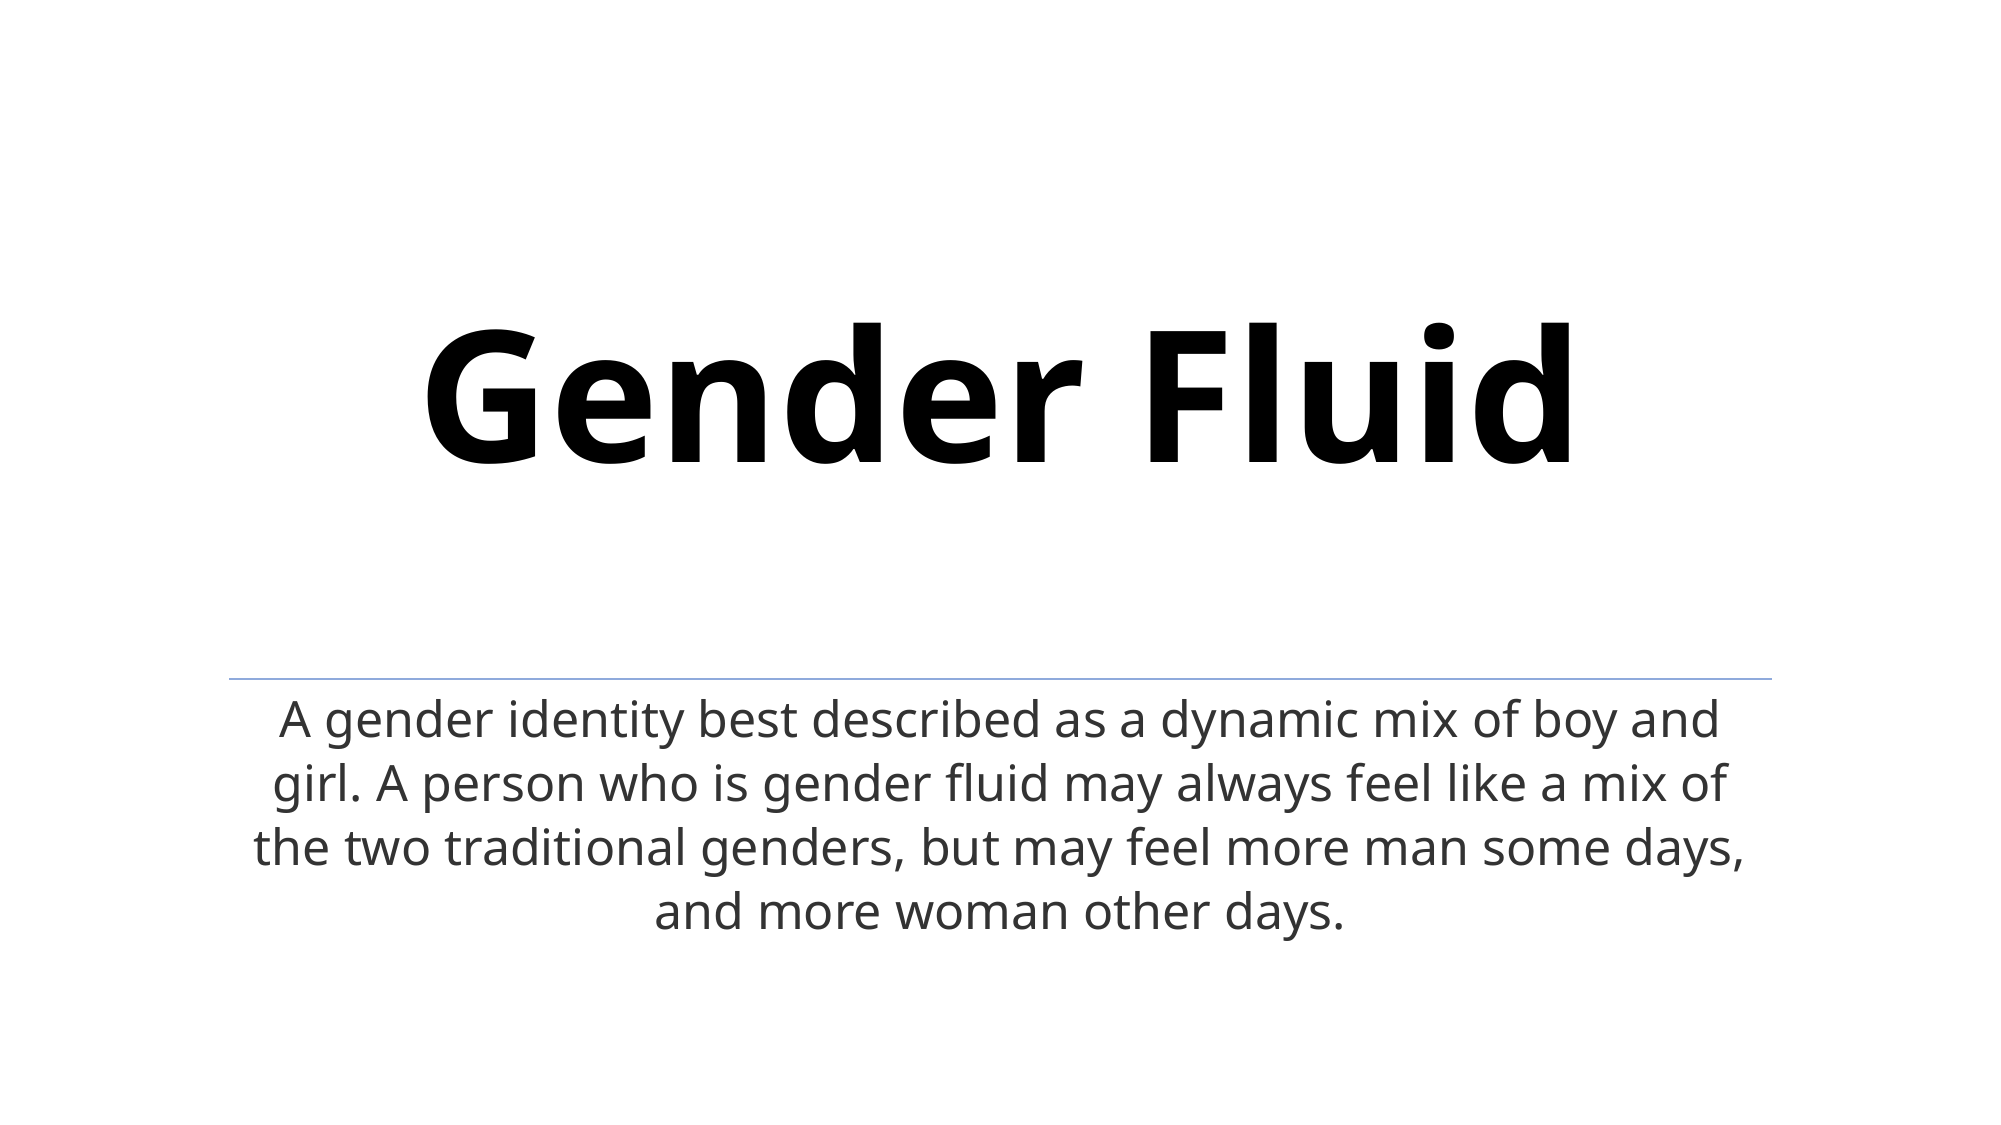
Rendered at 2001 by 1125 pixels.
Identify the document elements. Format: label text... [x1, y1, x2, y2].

title Gender Fluid [213, 161, 1788, 646]
list A gender identity best described as a dynamic mix of boy and girl. A person who is gender fluid may always feel like a mix of the two traditional genders, but may feel more man some days, and more woman other days. [213, 690, 1788, 933]
